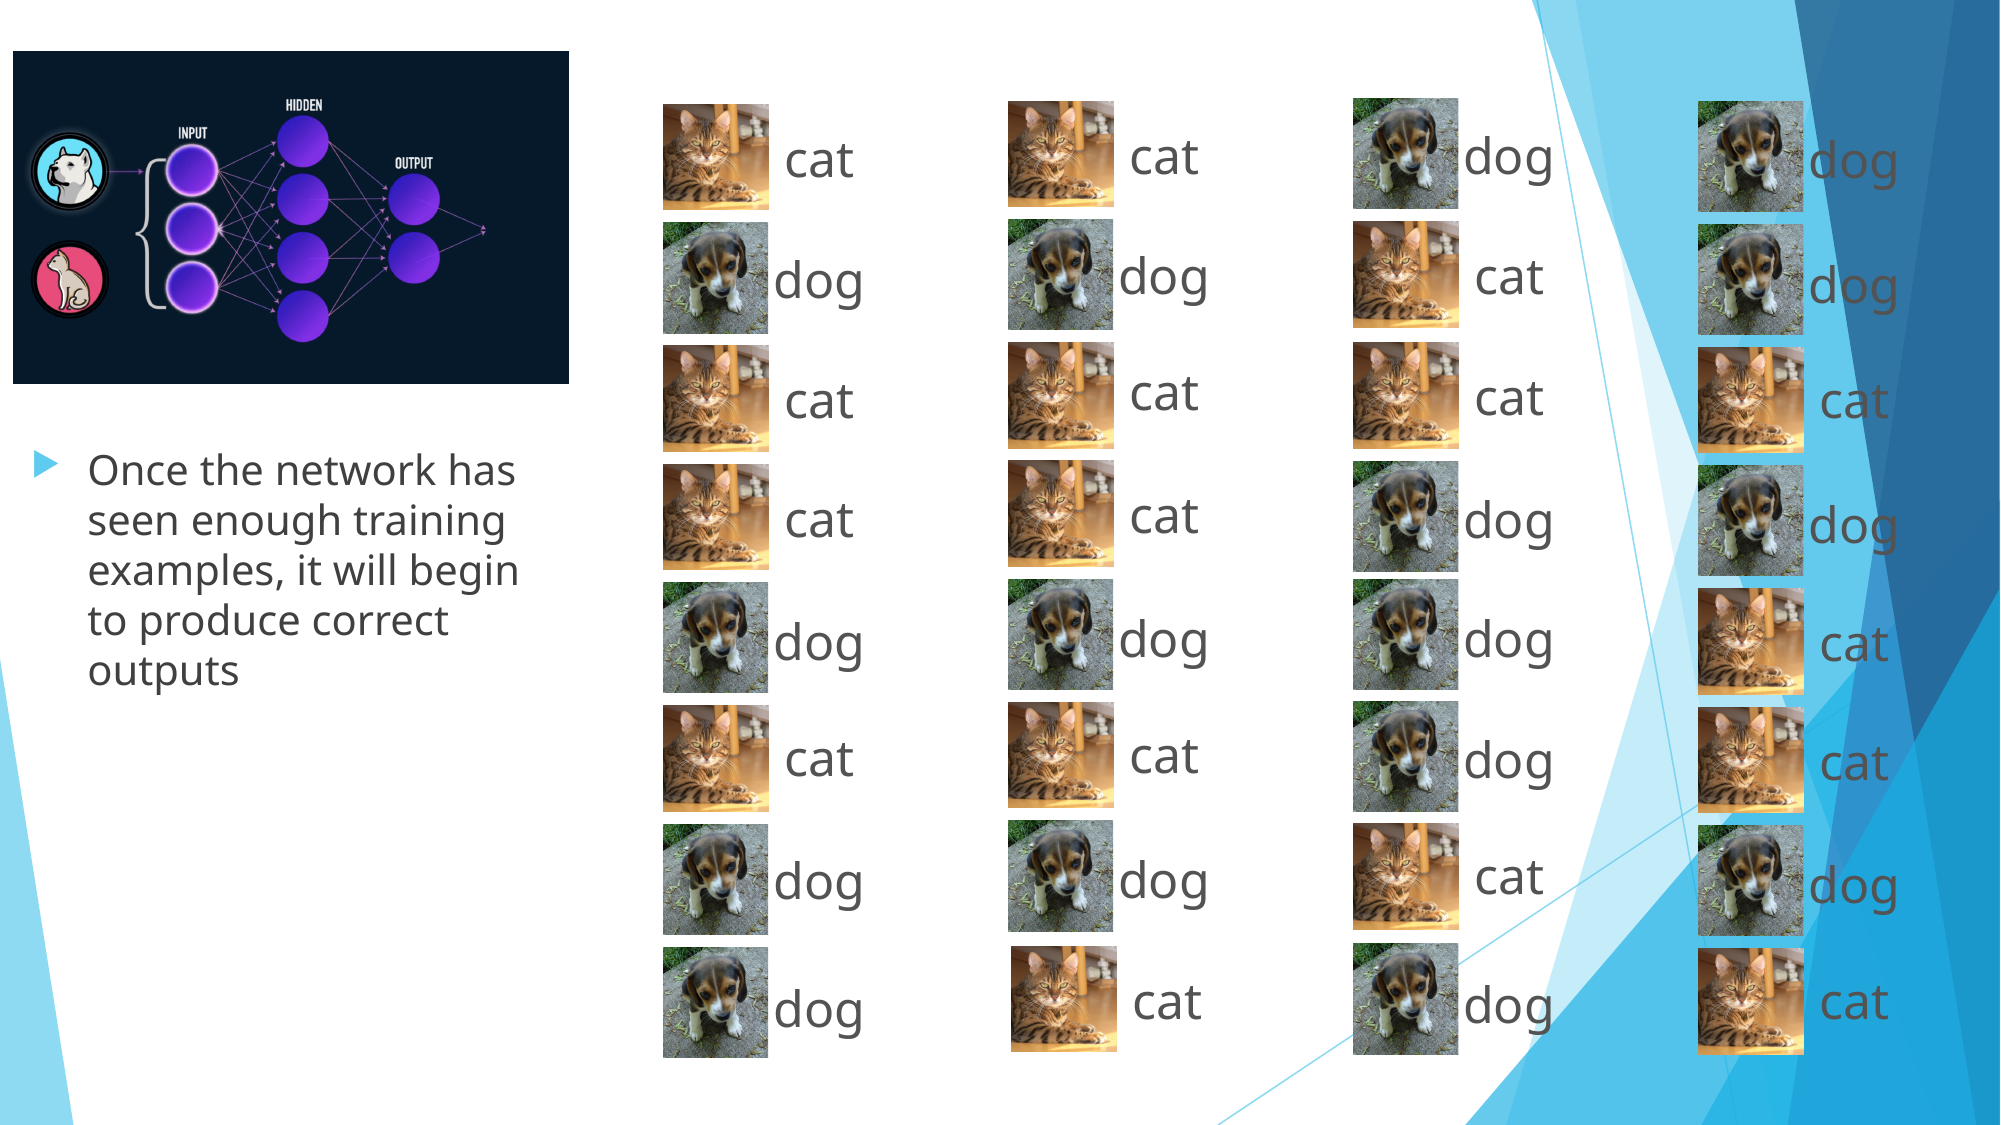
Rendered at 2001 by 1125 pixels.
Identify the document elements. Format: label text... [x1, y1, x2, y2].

list Once the network has seen enough training examples, it will begin to produce correct outputs [22, 435, 559, 1125]
picture [12, 51, 569, 384]
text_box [662, 98, 1904, 1058]
